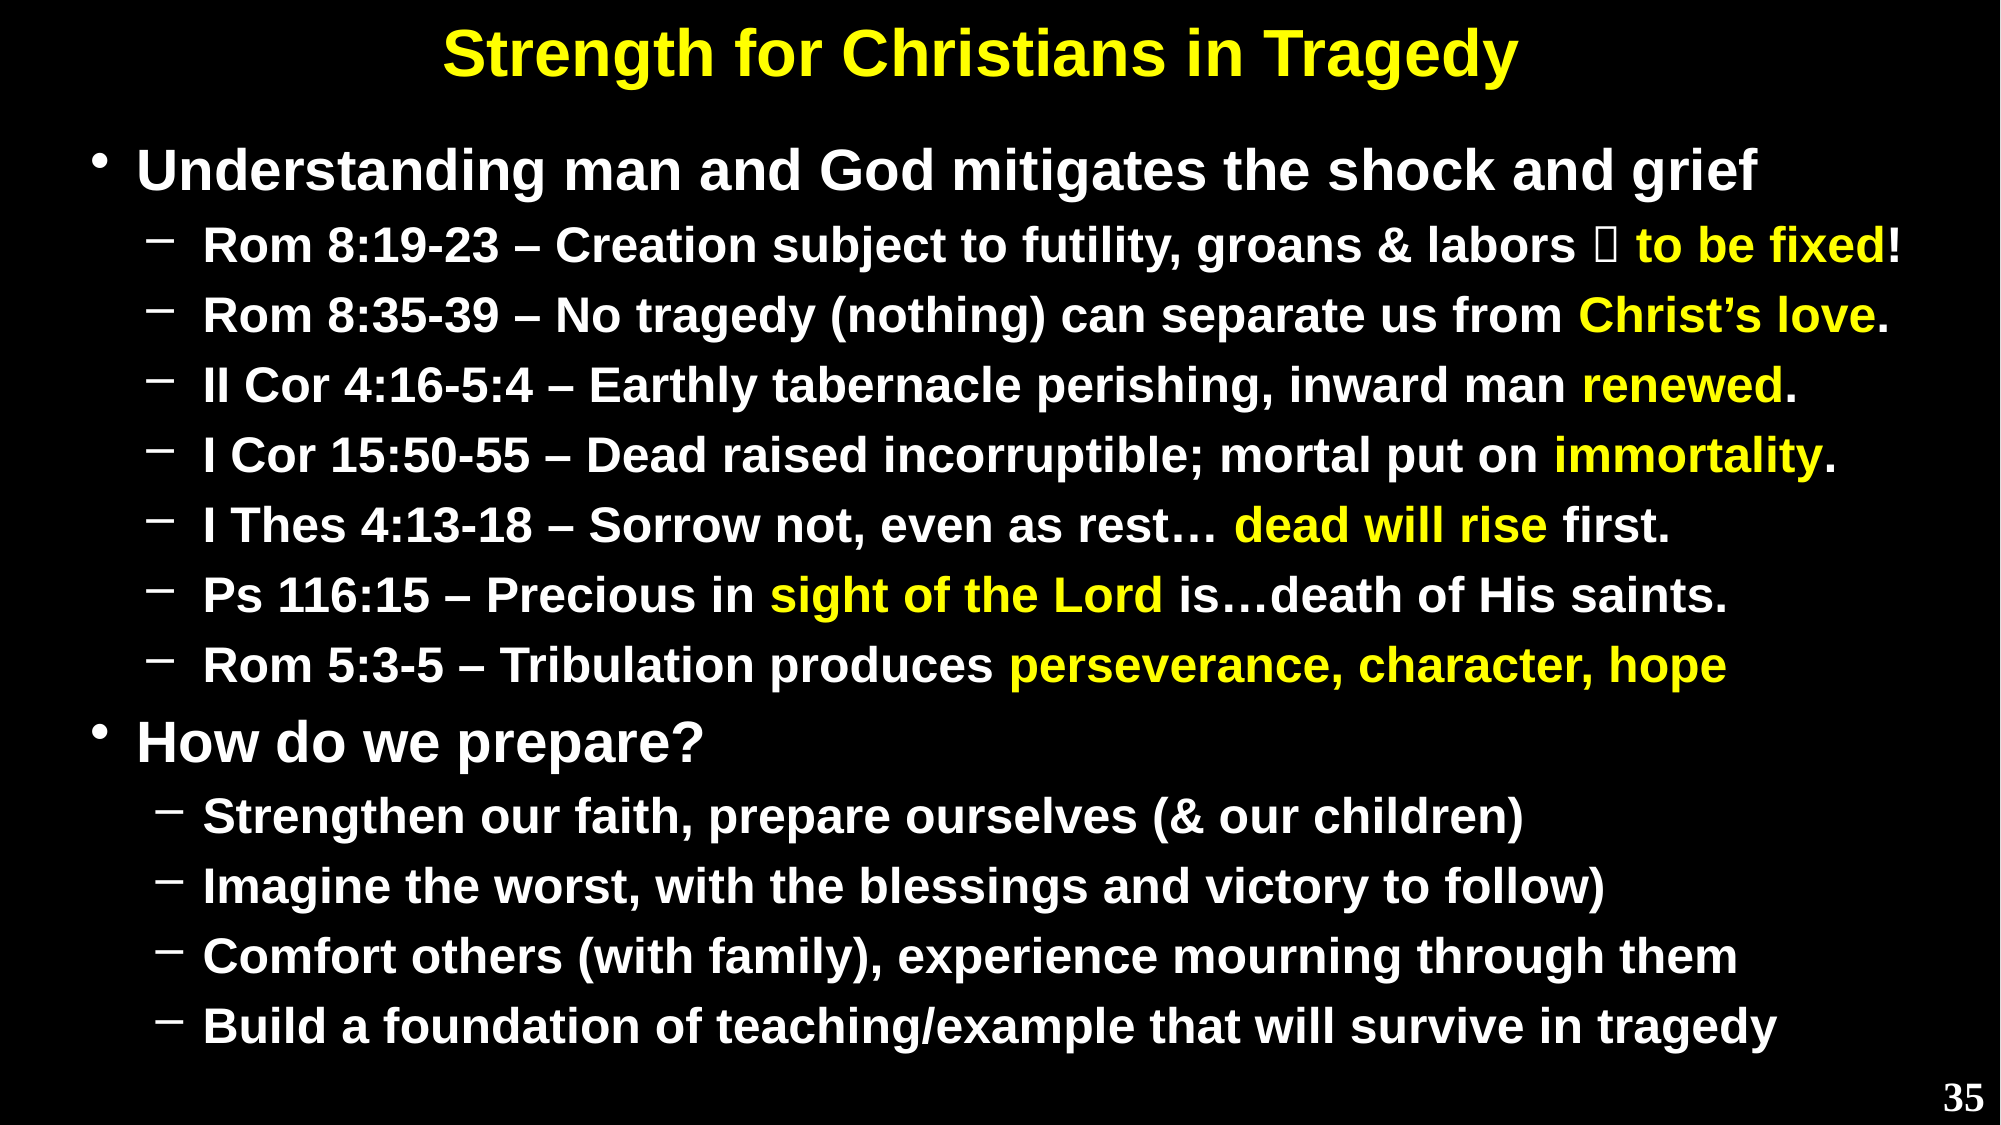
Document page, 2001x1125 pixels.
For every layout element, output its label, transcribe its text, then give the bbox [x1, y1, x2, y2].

list Understanding man and God mitigates the shock and grief Rom 8:19-23 – Creation subject to futility, groans & labors  to be fixed! Rom 8:35-39 – No tragedy (nothing) can separate us from Christ’s love. II Cor 4:16-5:4 – Earthly tabernacle perishing, inward man renewed. I Cor 15:50-55 – Dead raised incorruptible; mortal put on immortality. I Thes 4:13-18 – Sorrow not, even as rest… dead will rise first. Ps 116:15 – Precious in sight of the Lord is…death of His saints. Rom 5:3-5 – Tribulation produces perseverance, character, hope How do we prepare? Strengthen our faith, prepare ourselves (& our children) Imagine the worst, with the blessings and victory to follow) Comfort others (with family), experience mourning through them Build a foundation of teaching/example that will survive in tragedy [75, 125, 1963, 1113]
title Strength for Christians in Tragedy [375, 0, 1588, 100]
slide_number 35 [1874, 1062, 2000, 1125]
